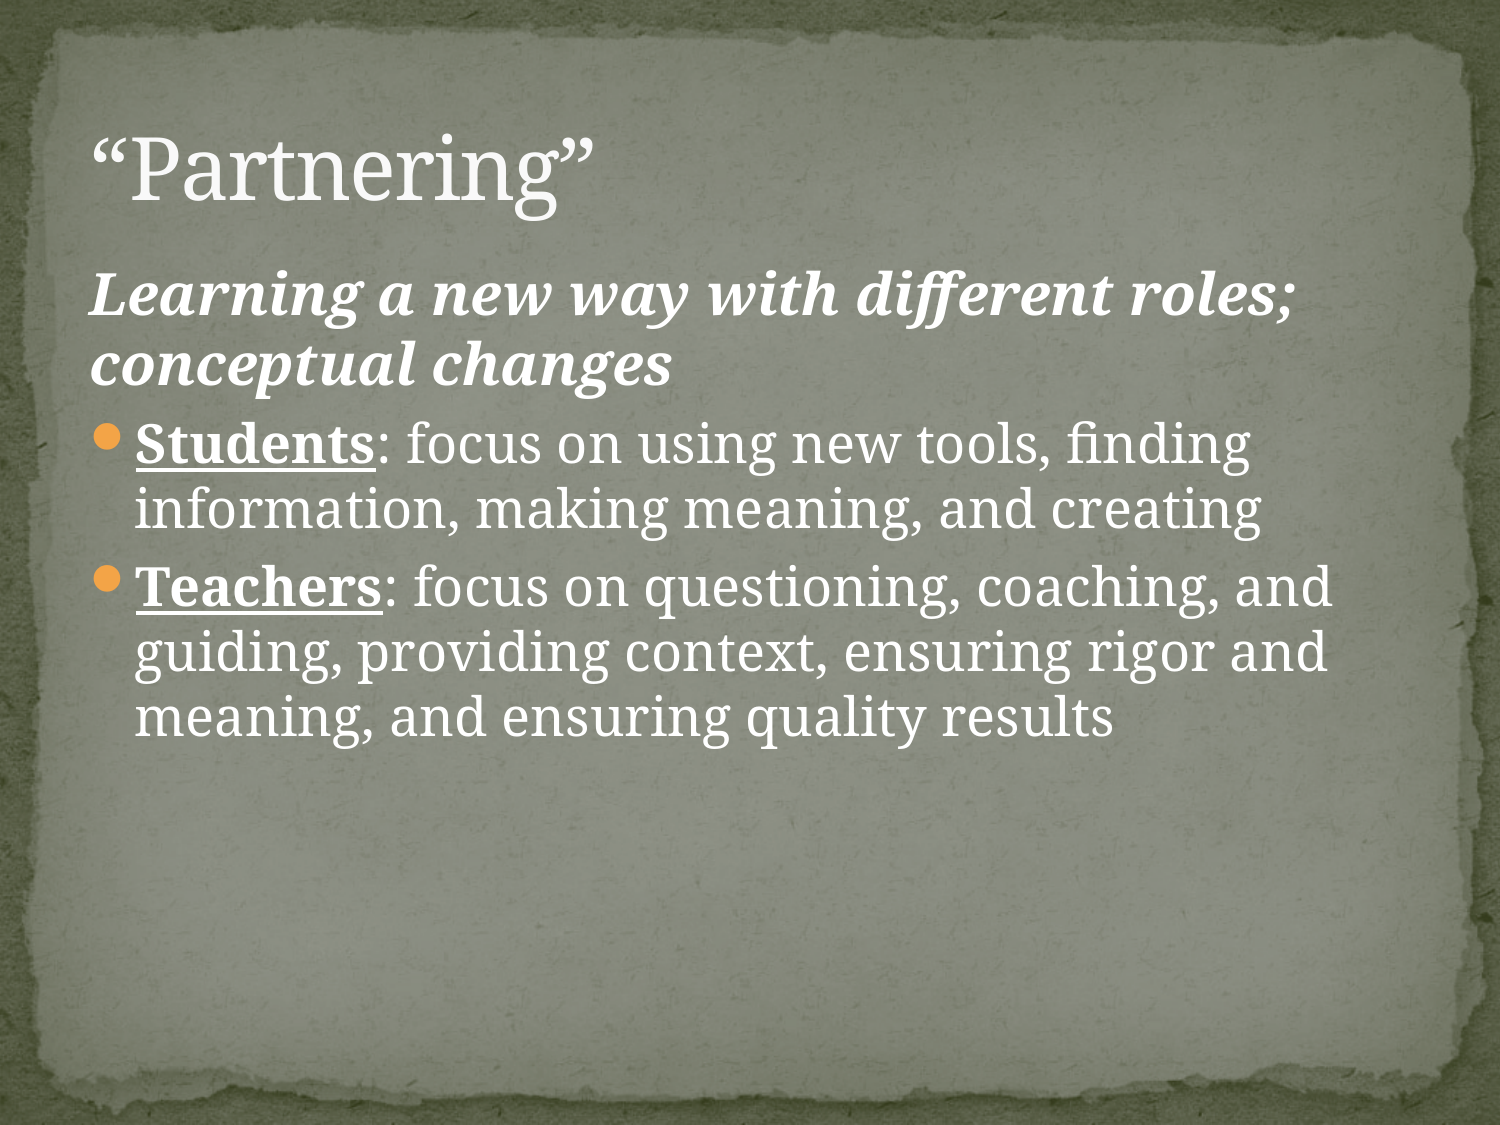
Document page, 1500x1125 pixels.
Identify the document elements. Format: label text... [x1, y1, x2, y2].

list Learning a new way with different roles; conceptual changes Students: focus on using new tools, finding information, making meaning, and creating Teachers: focus on questioning, coaching, and guiding, providing context, ensuring rigor and meaning, and ensuring quality results [75, 249, 1425, 1000]
title “Partnering” [74, 24, 1425, 225]
